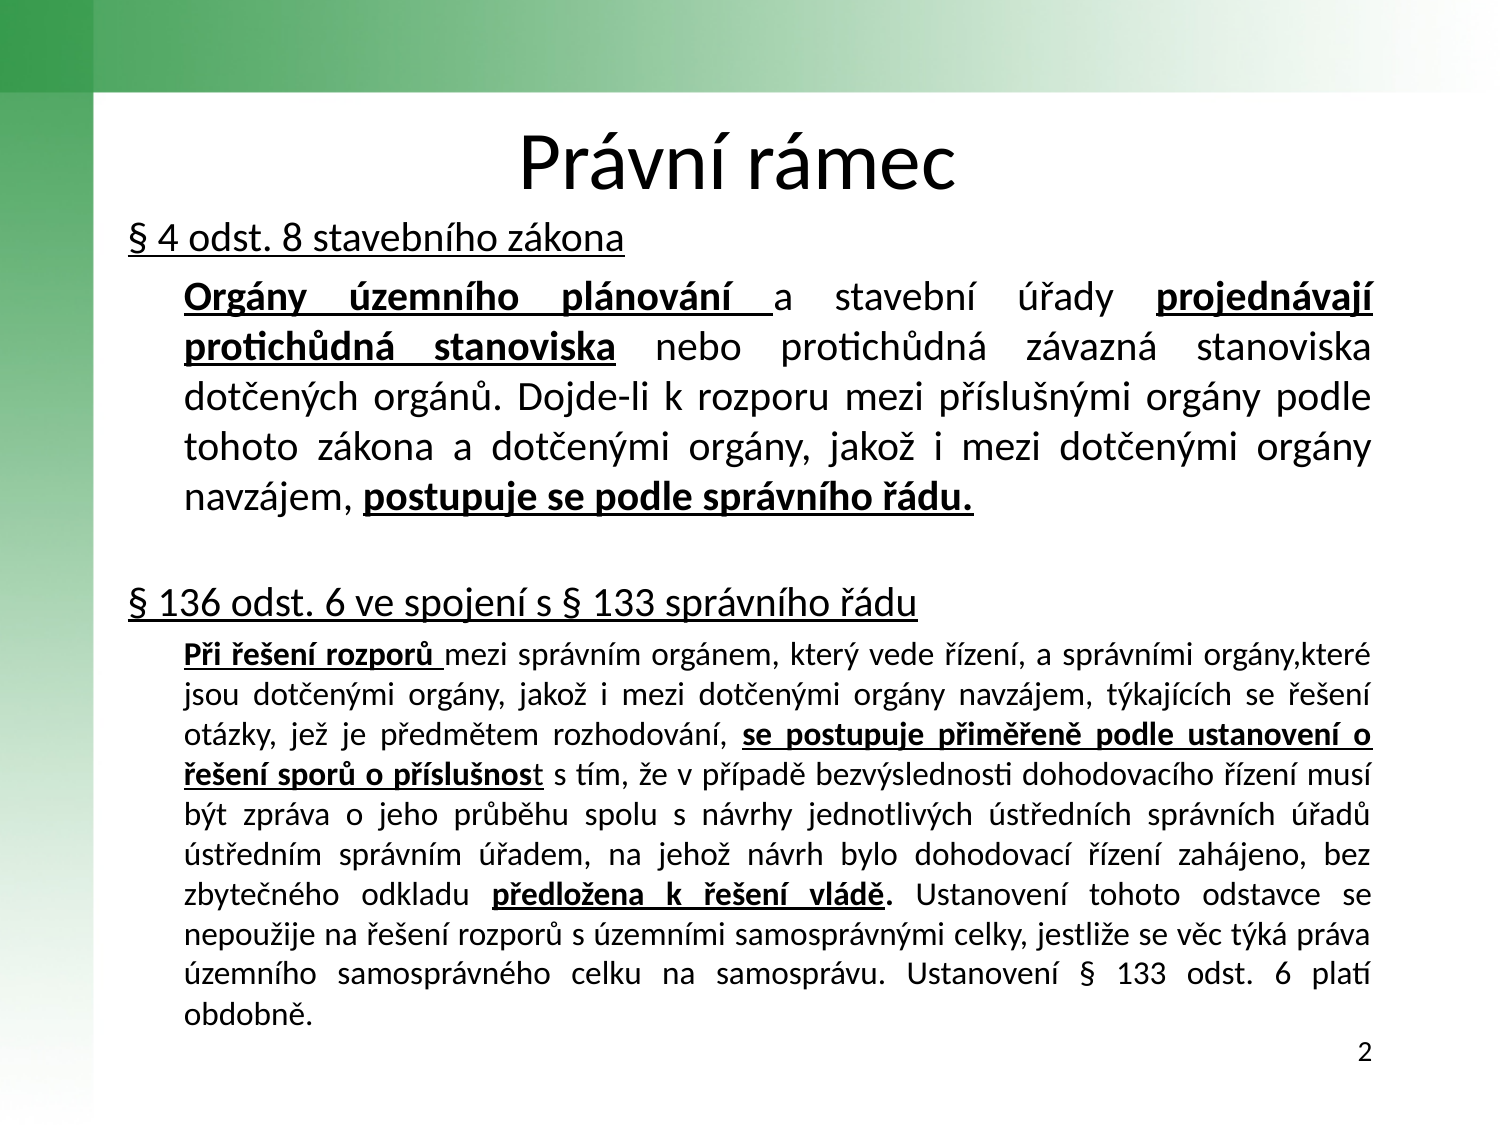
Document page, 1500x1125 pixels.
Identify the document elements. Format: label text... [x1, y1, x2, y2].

slide_number 2 [1074, 1024, 1388, 1101]
list § 4 odst. 8 stavebního zákona Orgány územního plánování a stavební úřady projednávají protichůdná stanoviska nebo protichůdná závazná stanoviska dotčených orgánů. Dojde-li k rozporu mezi příslušnými orgány podle tohoto zákona a dotčenými orgány, jakož i mezi dotčenými orgány navzájem, postupuje se podle správního řádu. § 136 odst. 6 ve spojení s § 133 správního řádu Při řešení rozporů mezi správním orgánem, který vede řízení, a správními orgány,které jsou dotčenými orgány, jakož i mezi dotčenými orgány navzájem, týkajících se řešení otázky, jež je předmětem rozhodování, se postupuje přiměřeně podle ustanovení o řešení sporů o příslušnost s tím, že v případě bezvýslednosti dohodovacího řízení musí být zpráva o jeho průběhu spolu s návrhy jednotlivých ústředních správních úřadů ústředním správním úřadem, na jehož návrh bylo dohodovací řízení zahájeno, bez zbytečného odkladu předložena k řešení vládě. Ustanovení tohoto odstavce se nepoužije na řešení rozporů s územními samosprávnými celky, jestliže se věc týká práva územního samosprávného celku na samosprávu. Ustanovení § 133 odst. 6 platí obdobně. [112, 207, 1388, 1071]
title Právní rámec [100, 113, 1376, 199]
picture [0, 0, 1500, 1125]
